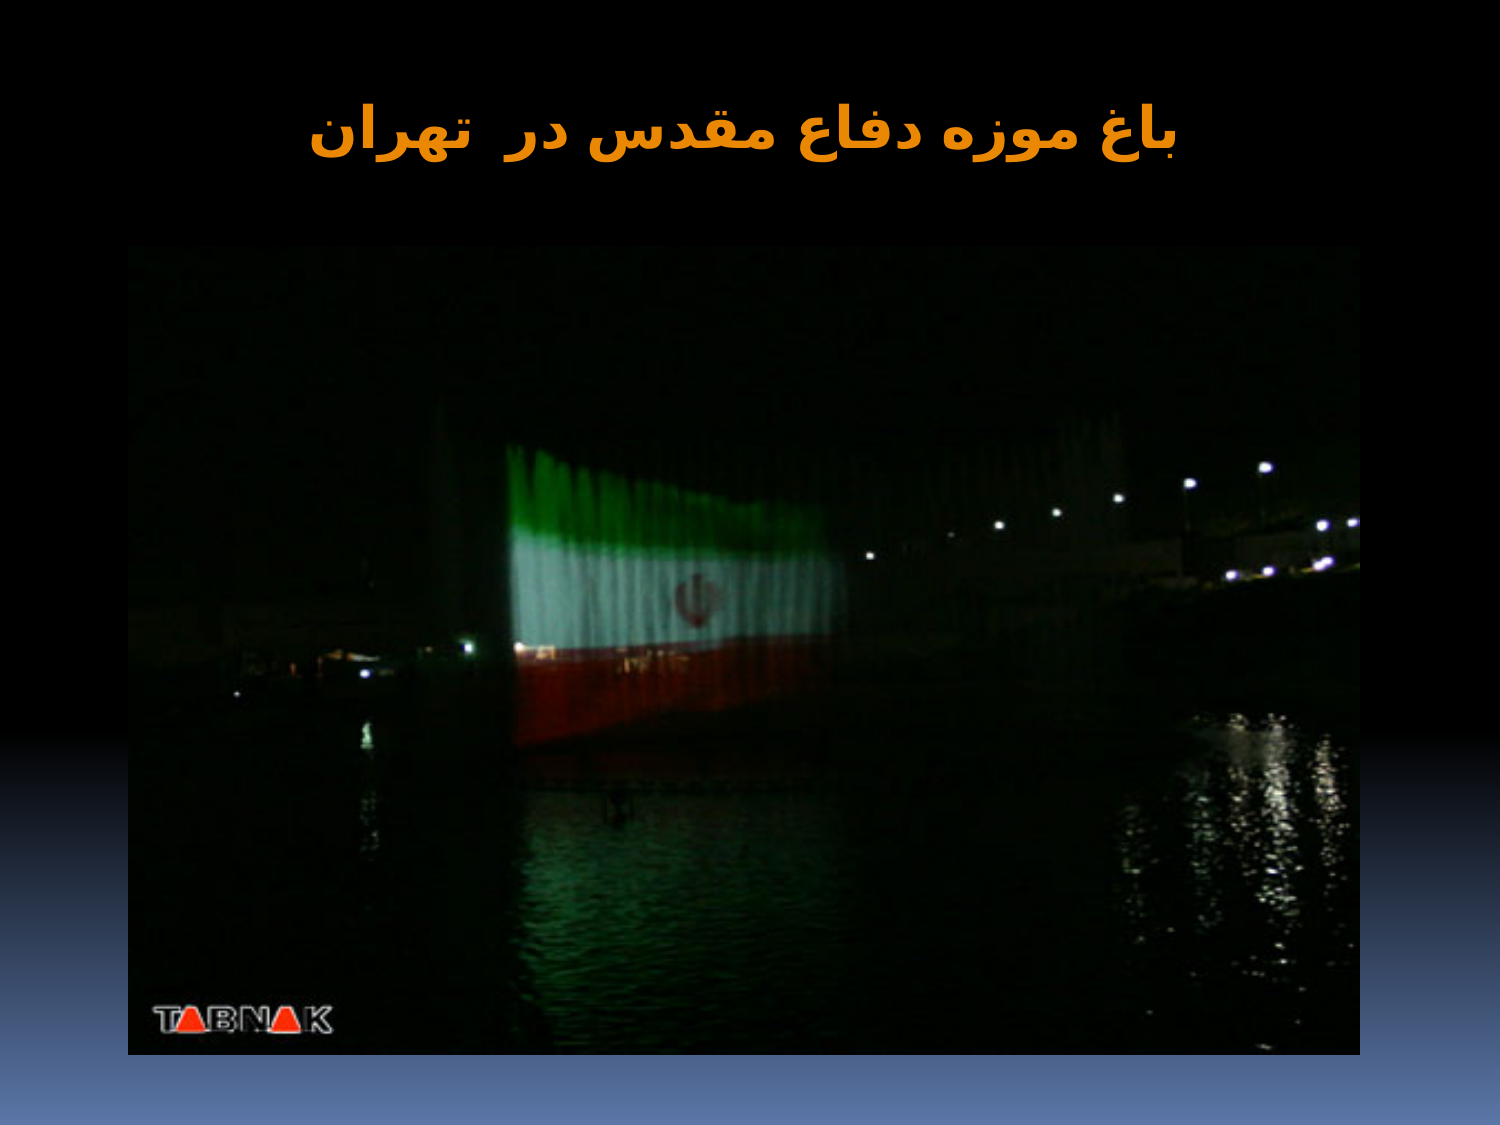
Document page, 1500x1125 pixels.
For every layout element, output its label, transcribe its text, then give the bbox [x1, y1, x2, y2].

picture [128, 245, 1360, 1056]
text_box باغ موزه دفاع مقدس در تهران [293, 82, 1197, 168]
